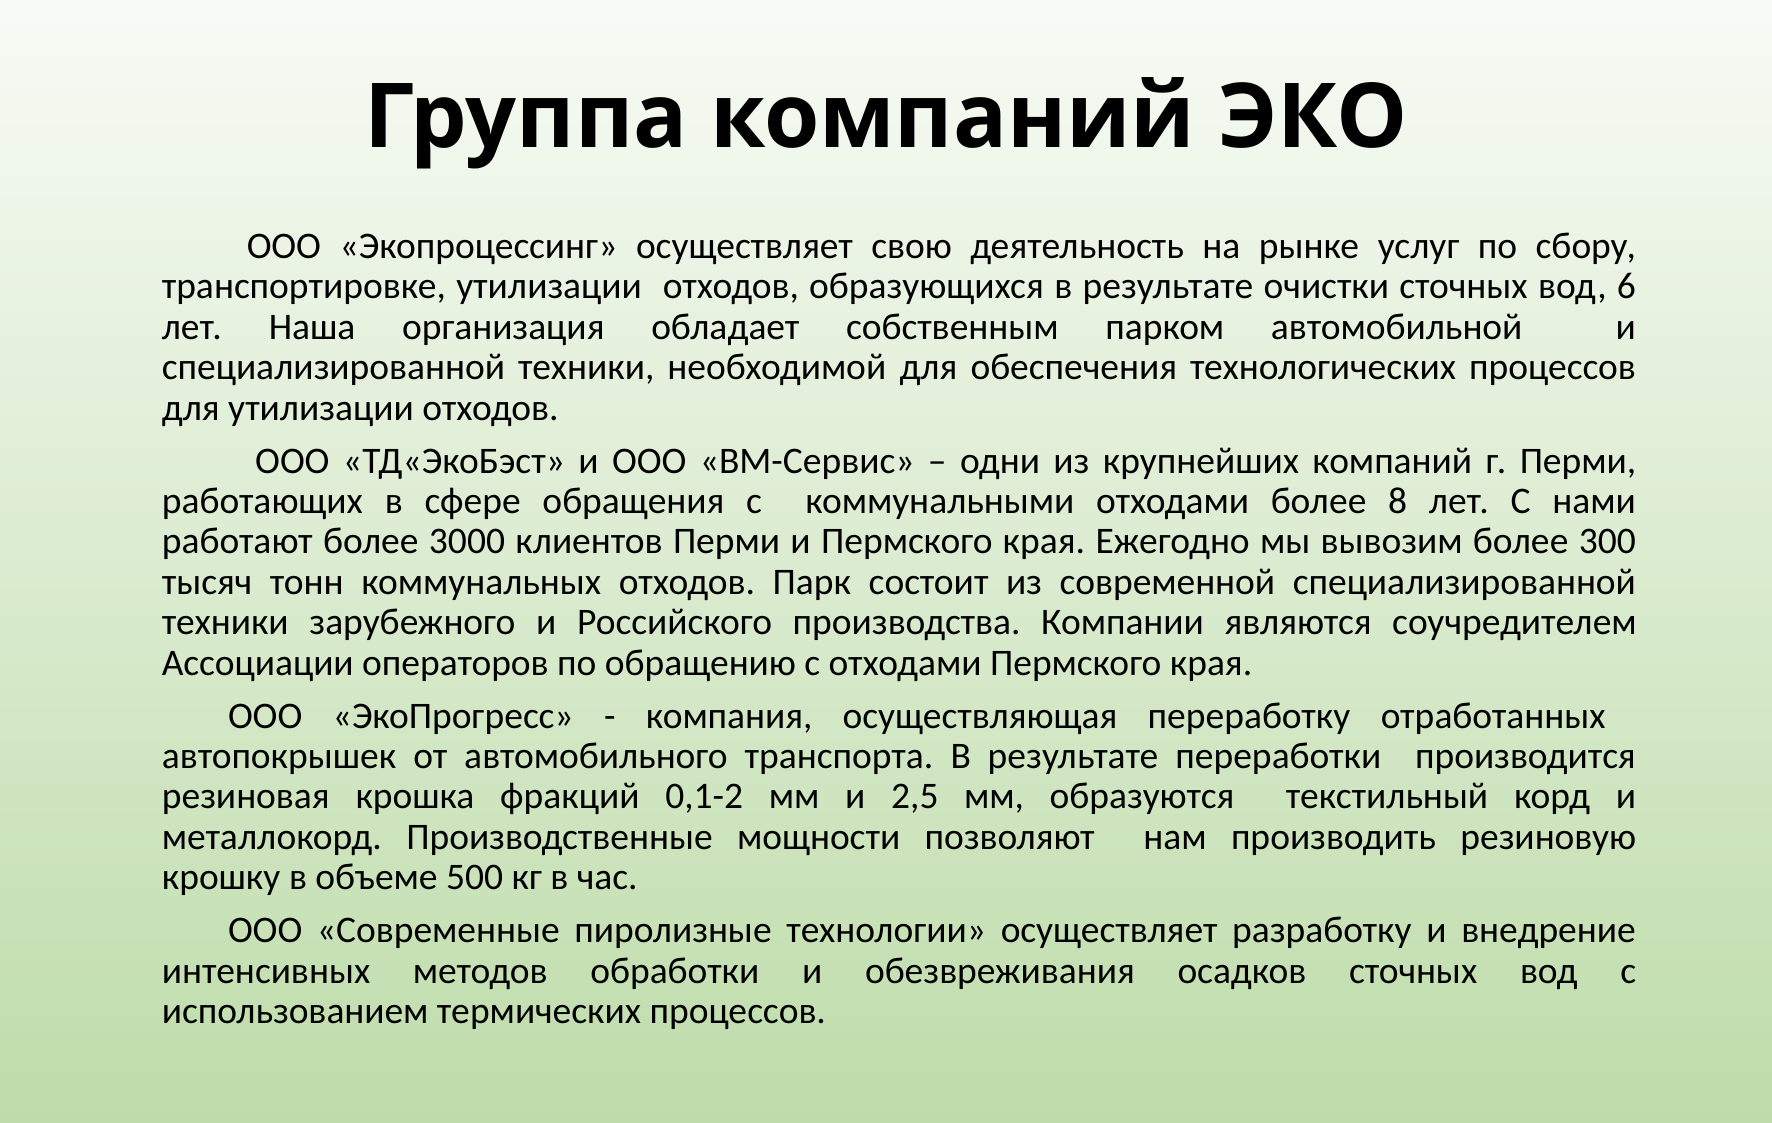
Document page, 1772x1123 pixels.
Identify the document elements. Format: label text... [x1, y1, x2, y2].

title Группа компаний ЭКО [121, 59, 1651, 179]
list ООО «Экопроцессинг» осуществляет свою деятельность на рынке услуг по сбору, транспортировке, утилизации отходов, образующихся в результате очистки сточных вод, 6 лет. Наша организация обладает собственным парком автомобильной и специализированной техники, необходимой для обеспечения технологических процессов для утилизации отходов. ООО «ТД«ЭкоБэст» и ООО «ВМ-Сервис» – одни из крупнейших компаний г. Перми, работающих в сфере обращения с коммунальными отходами более 8 лет. С нами работают более 3000 клиентов Перми и Пермского края. Ежегодно мы вывозим более 300 тысяч тонн коммунальных отходов. Парк состоит из современной специализированной техники зарубежного и Российского производства. Компании являются соучредителем Ассоциации операторов по обращению с отходами Пермского края. ООО «ЭкоПрогресс» - компания, осуществляющая переработку отработанных автопокрышек от автомобильного транспорта. В результате переработки производится резиновая крошка фракций 0,1-2 мм и 2,5 мм, образуются текстильный корд и металлокорд. Производственные мощности позволяют нам производить резиновую крошку в объеме 500 кг в час. ООО «Современные пиролизные технологии» осуществляет разработку и внедрение интенсивных методов обработки и обезвреживания осадков сточных вод с использованием термических процессов. [83, 218, 1653, 1052]
